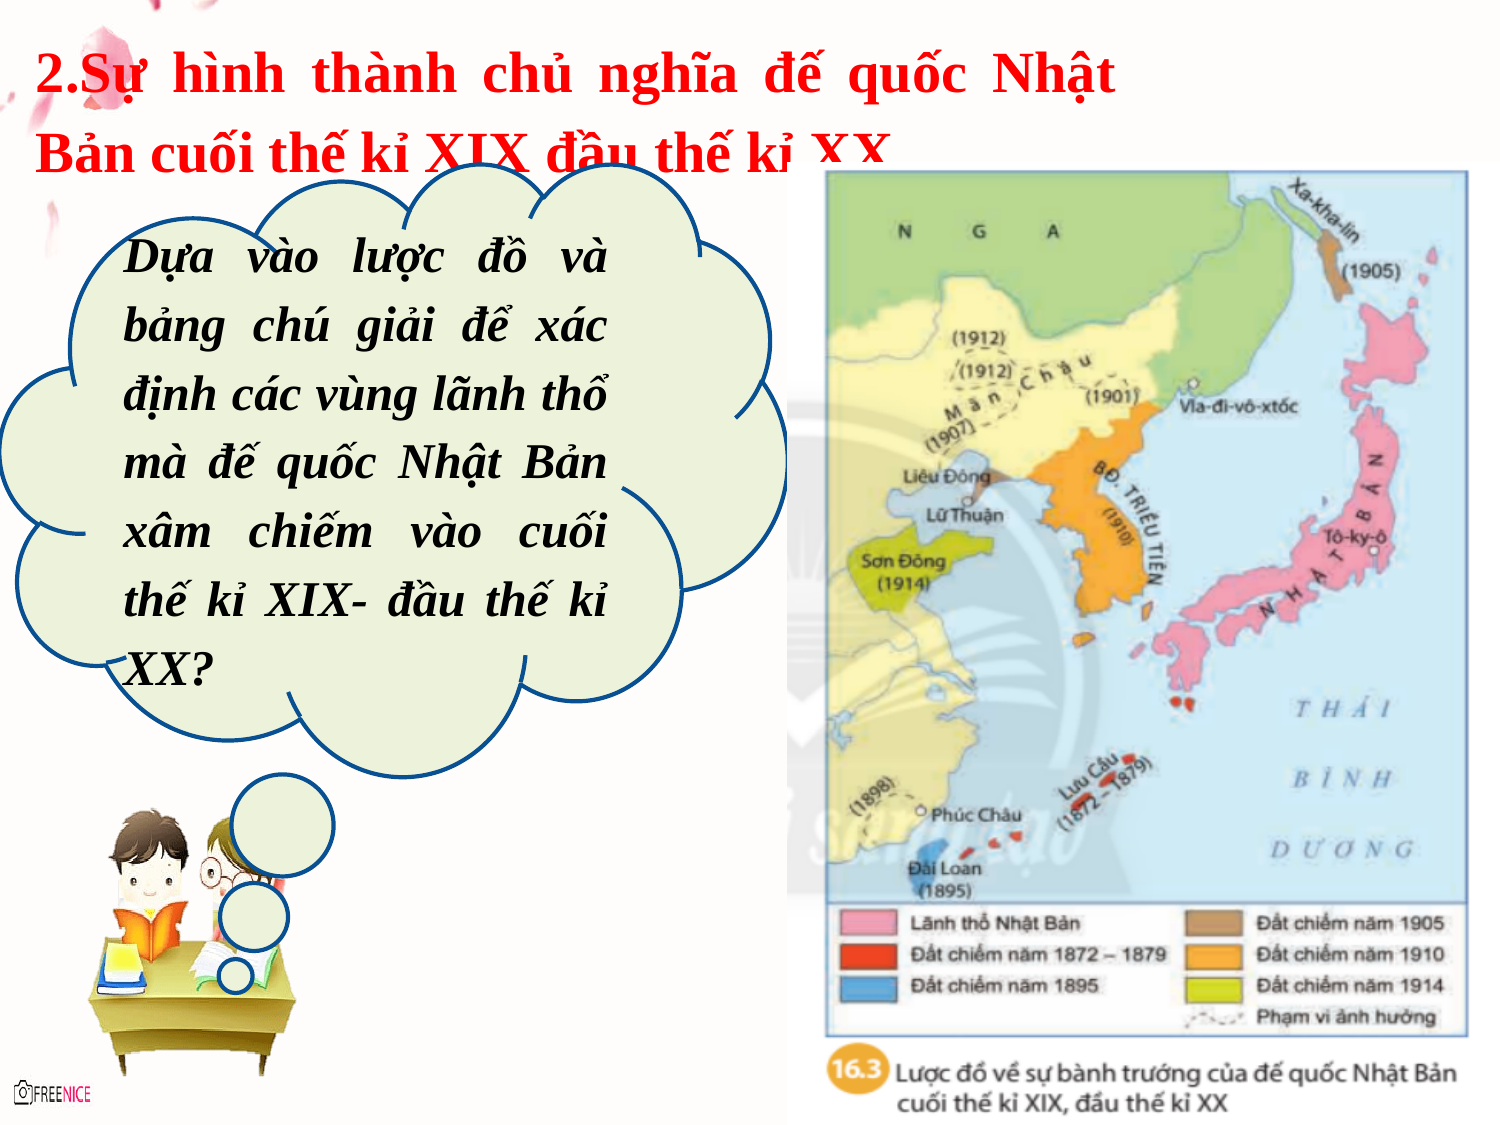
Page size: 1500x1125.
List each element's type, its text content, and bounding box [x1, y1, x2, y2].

picture [0, 0, 1500, 1125]
text_box Dựa vào lược đồ và bảng chú giải để xác định các vùng lãnh thổ mà đế quốc Nhật Bản xâm chiếm vào cuối thế kỉ XIX- đầu thế kỉ XX? [0, 164, 787, 778]
text_box 2.Sự hình thành chủ nghĩa đế quốc Nhật Bản cuối thế kỉ XIX đầu thế kỉ XX [21, 16, 1132, 192]
picture [386, 192, 420, 209]
